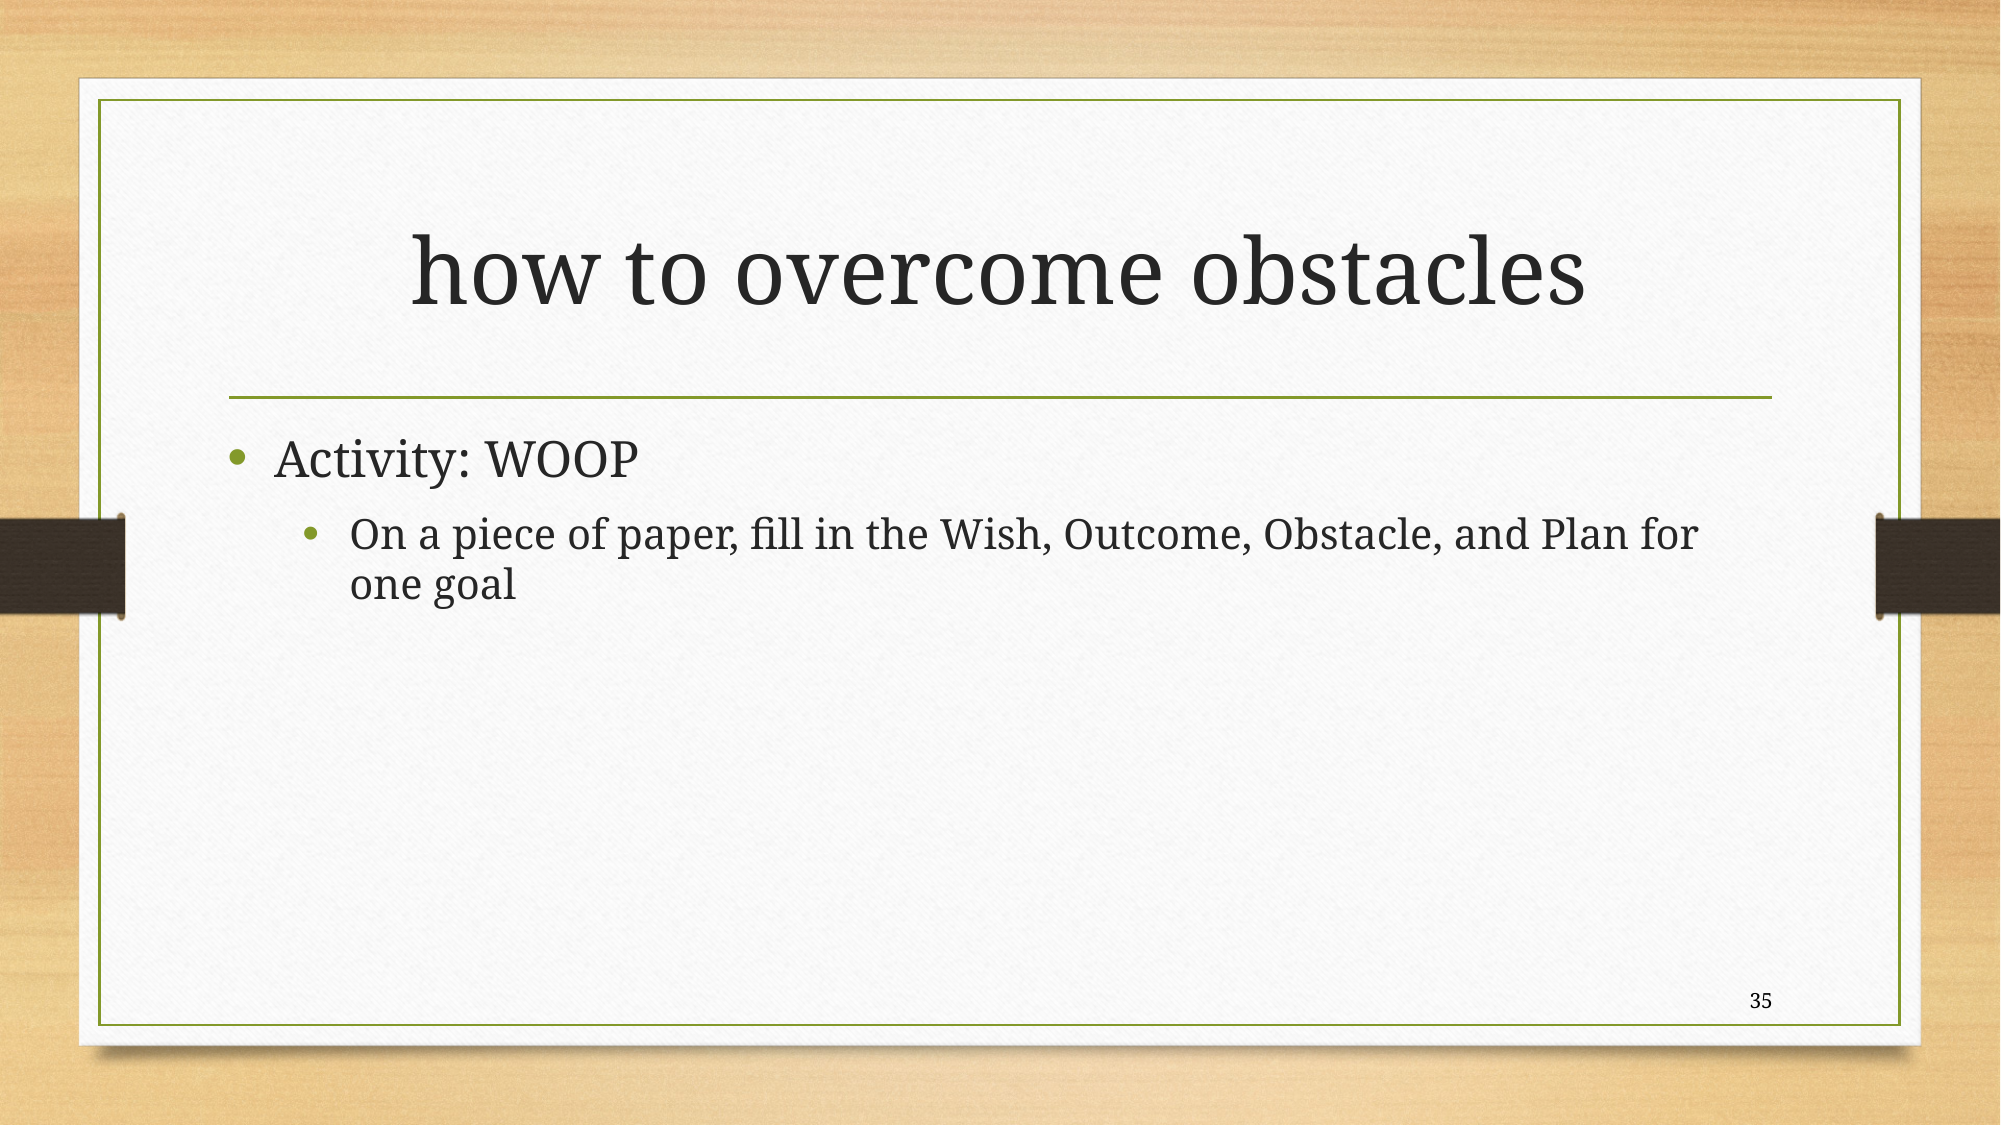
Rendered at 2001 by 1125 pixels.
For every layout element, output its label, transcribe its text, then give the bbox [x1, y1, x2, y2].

slide_number 35 [1698, 979, 1788, 1025]
picture [0, 0, 2001, 1125]
list Activity: WOOP On a piece of paper, fill in the Wish, Outcome, Obstacle, and Plan for one goal [212, 419, 1788, 964]
title how to overcome obstacles [212, 161, 1788, 375]
